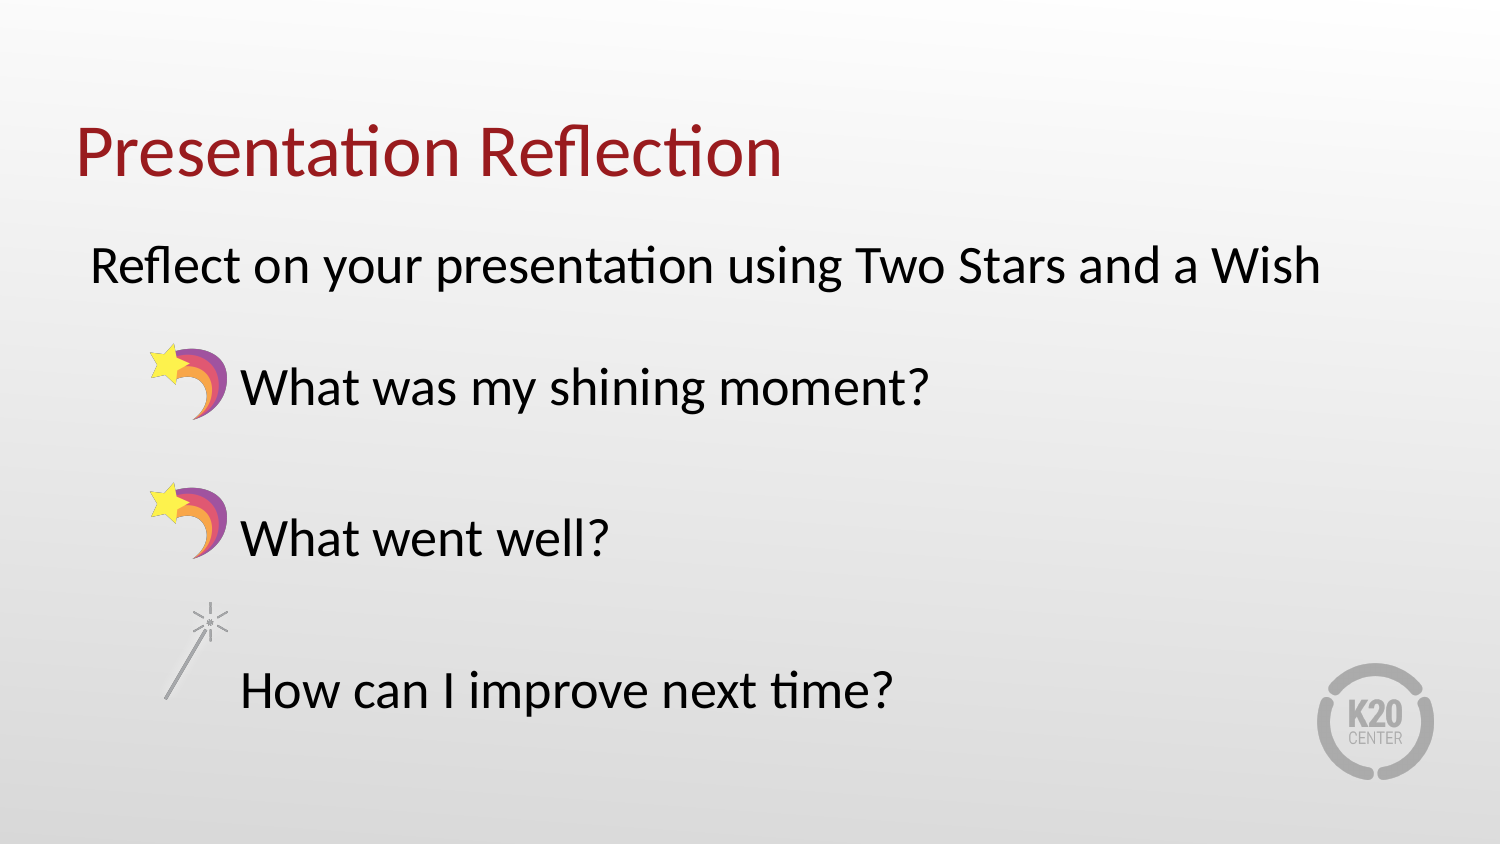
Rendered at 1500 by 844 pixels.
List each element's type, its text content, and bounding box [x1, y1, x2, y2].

text_box Reflect on your presentation using Two Stars and a Wish What was my shining moment? What went well? How can I improve next time? [74, 214, 1355, 808]
picture [144, 475, 235, 562]
text_box Presentation Reflection [74, 50, 1425, 191]
picture [1355, 646, 1451, 797]
picture [154, 597, 235, 702]
picture [144, 336, 235, 423]
